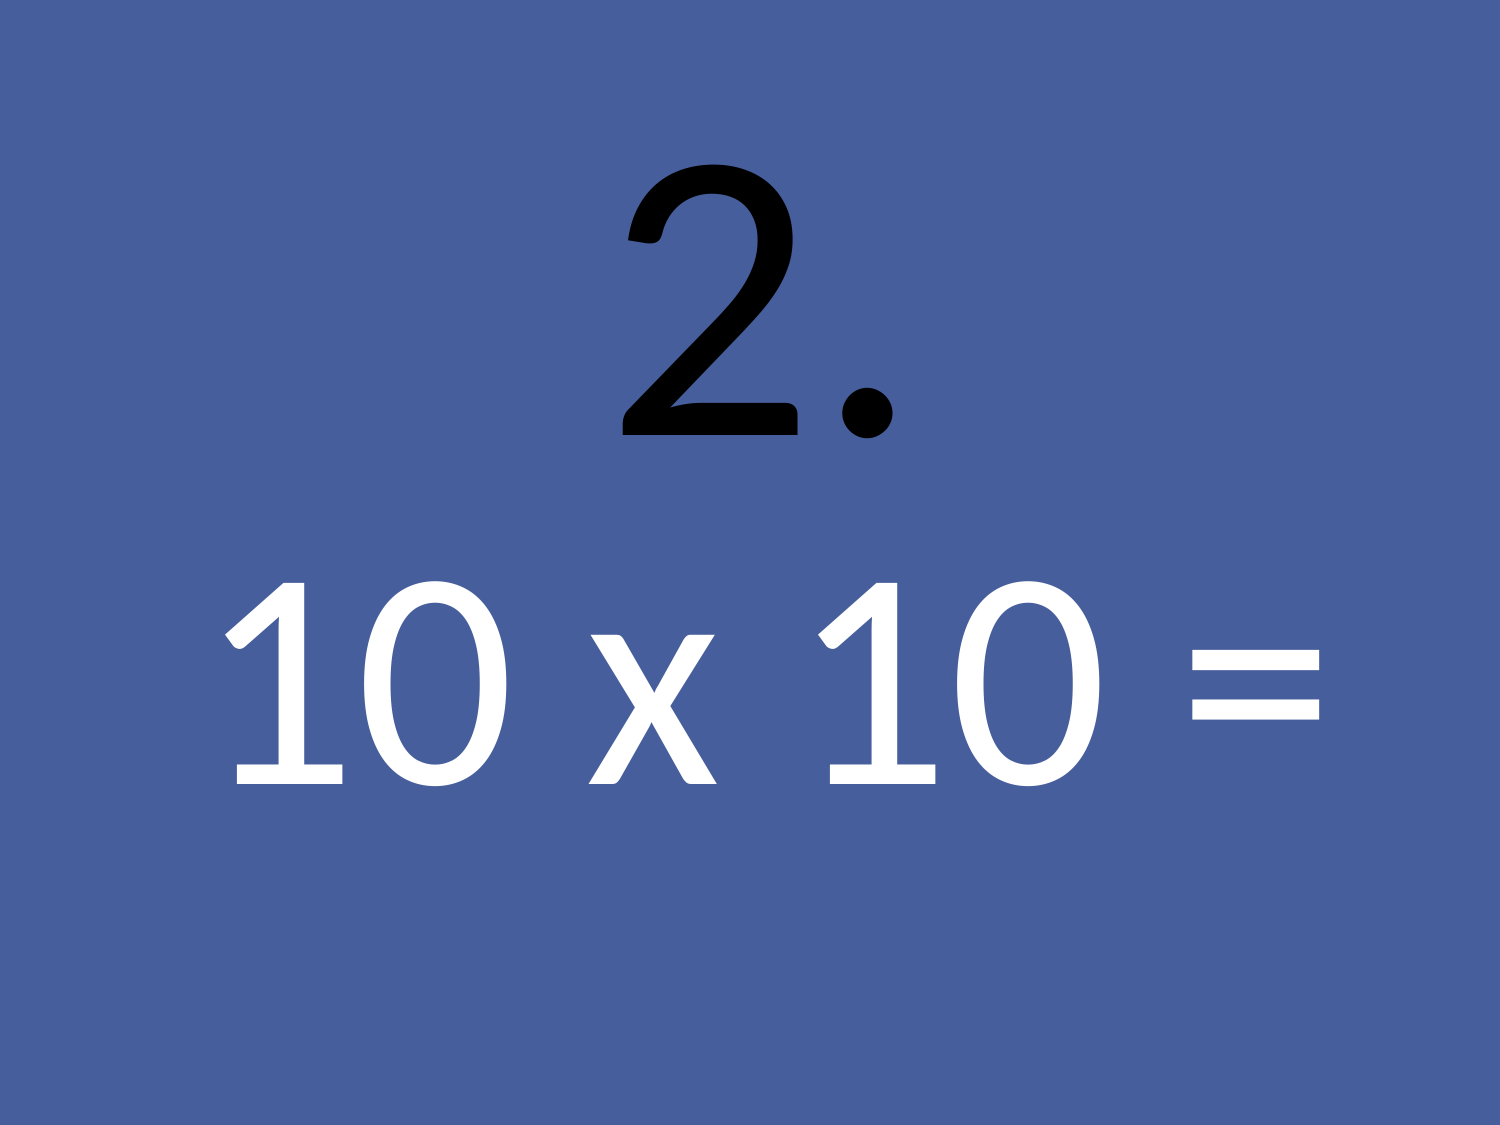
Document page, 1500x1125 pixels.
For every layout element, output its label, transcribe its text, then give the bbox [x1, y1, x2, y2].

title 2. [87, 112, 1438, 425]
text_box 10 x 10 = [129, 464, 1405, 855]
